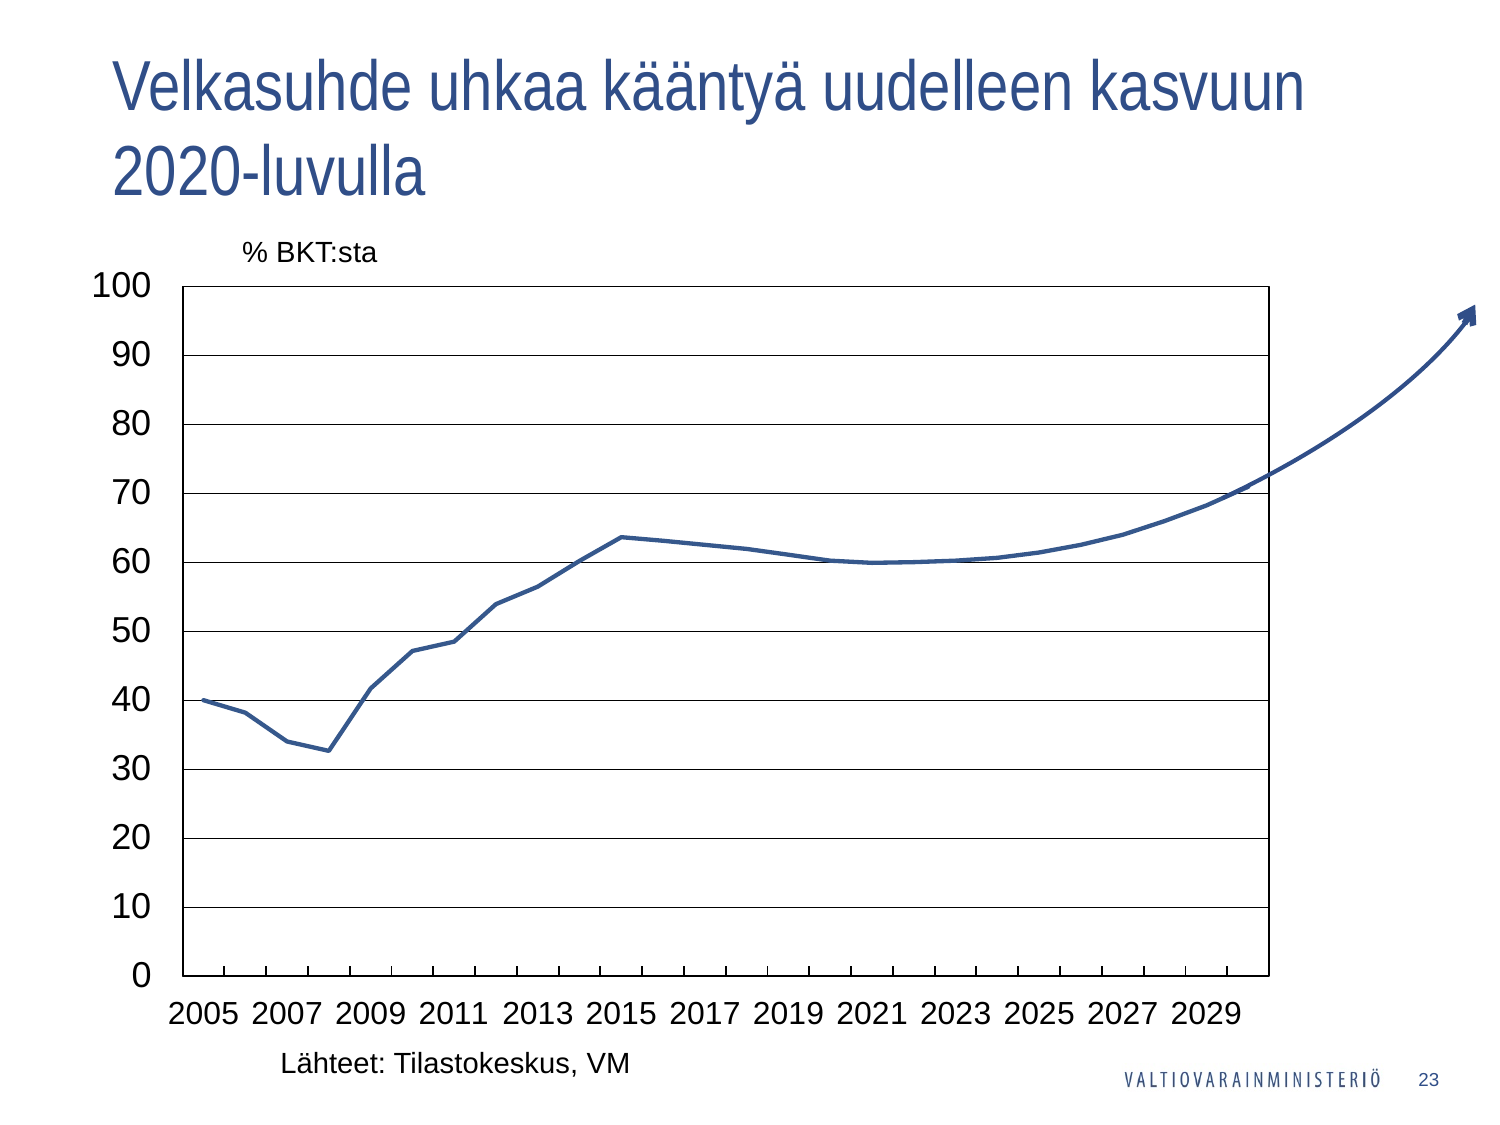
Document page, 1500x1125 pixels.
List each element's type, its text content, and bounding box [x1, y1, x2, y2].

slide_number 23 [1376, 1054, 1455, 1103]
title Velkasuhde uhkaa kääntyä uudelleen kasvuun 2020-luvulla [97, 27, 1427, 223]
picture [88, 251, 1376, 1092]
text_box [1466, 304, 1476, 321]
text_box % BKT:sta [227, 226, 429, 249]
text_box [1299, 321, 1464, 459]
